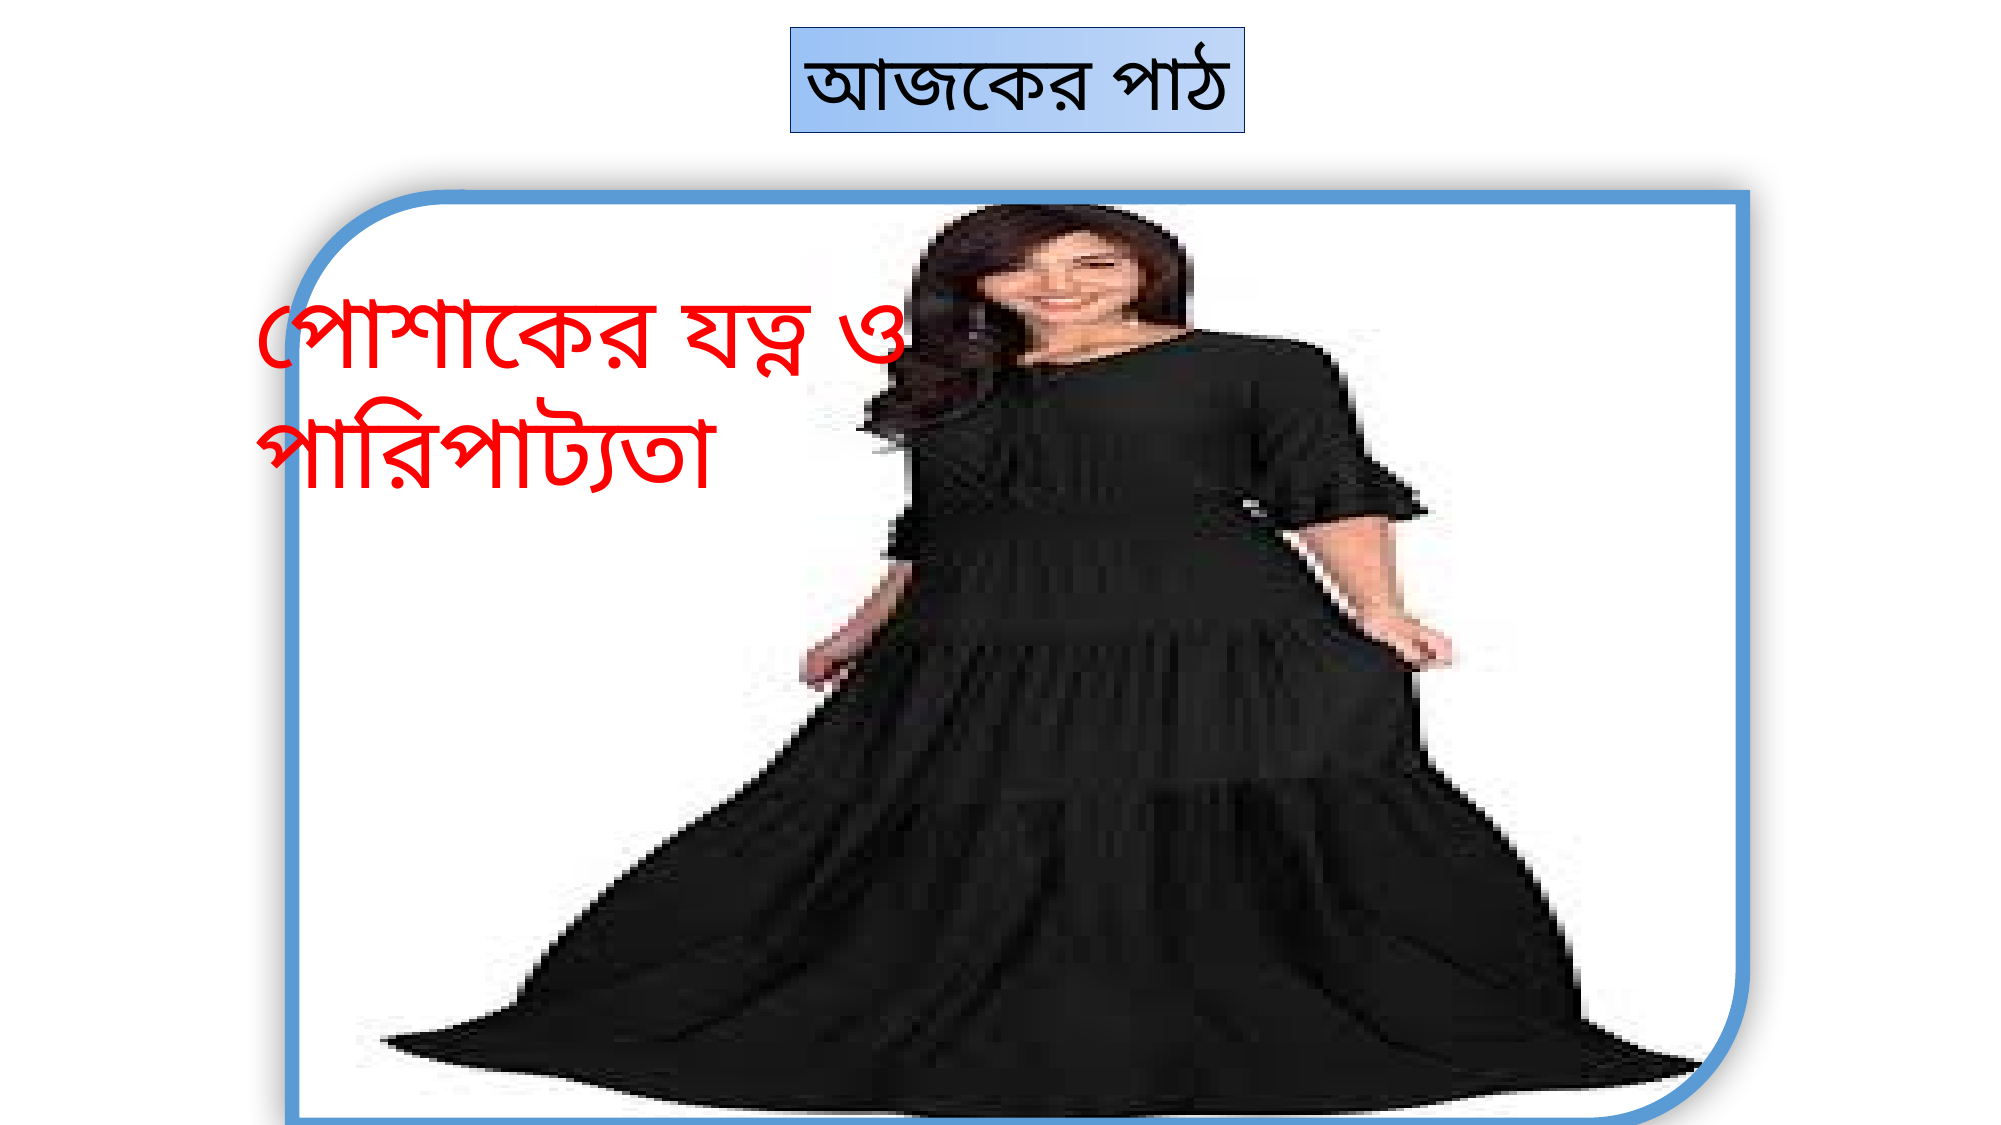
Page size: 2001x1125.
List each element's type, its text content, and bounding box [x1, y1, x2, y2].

text_box পোশাকের যত্ন ও পারিপাট্যতা [239, 261, 292, 516]
text_box আজকের পাঠ [790, 27, 1245, 133]
picture [292, 197, 1743, 1125]
